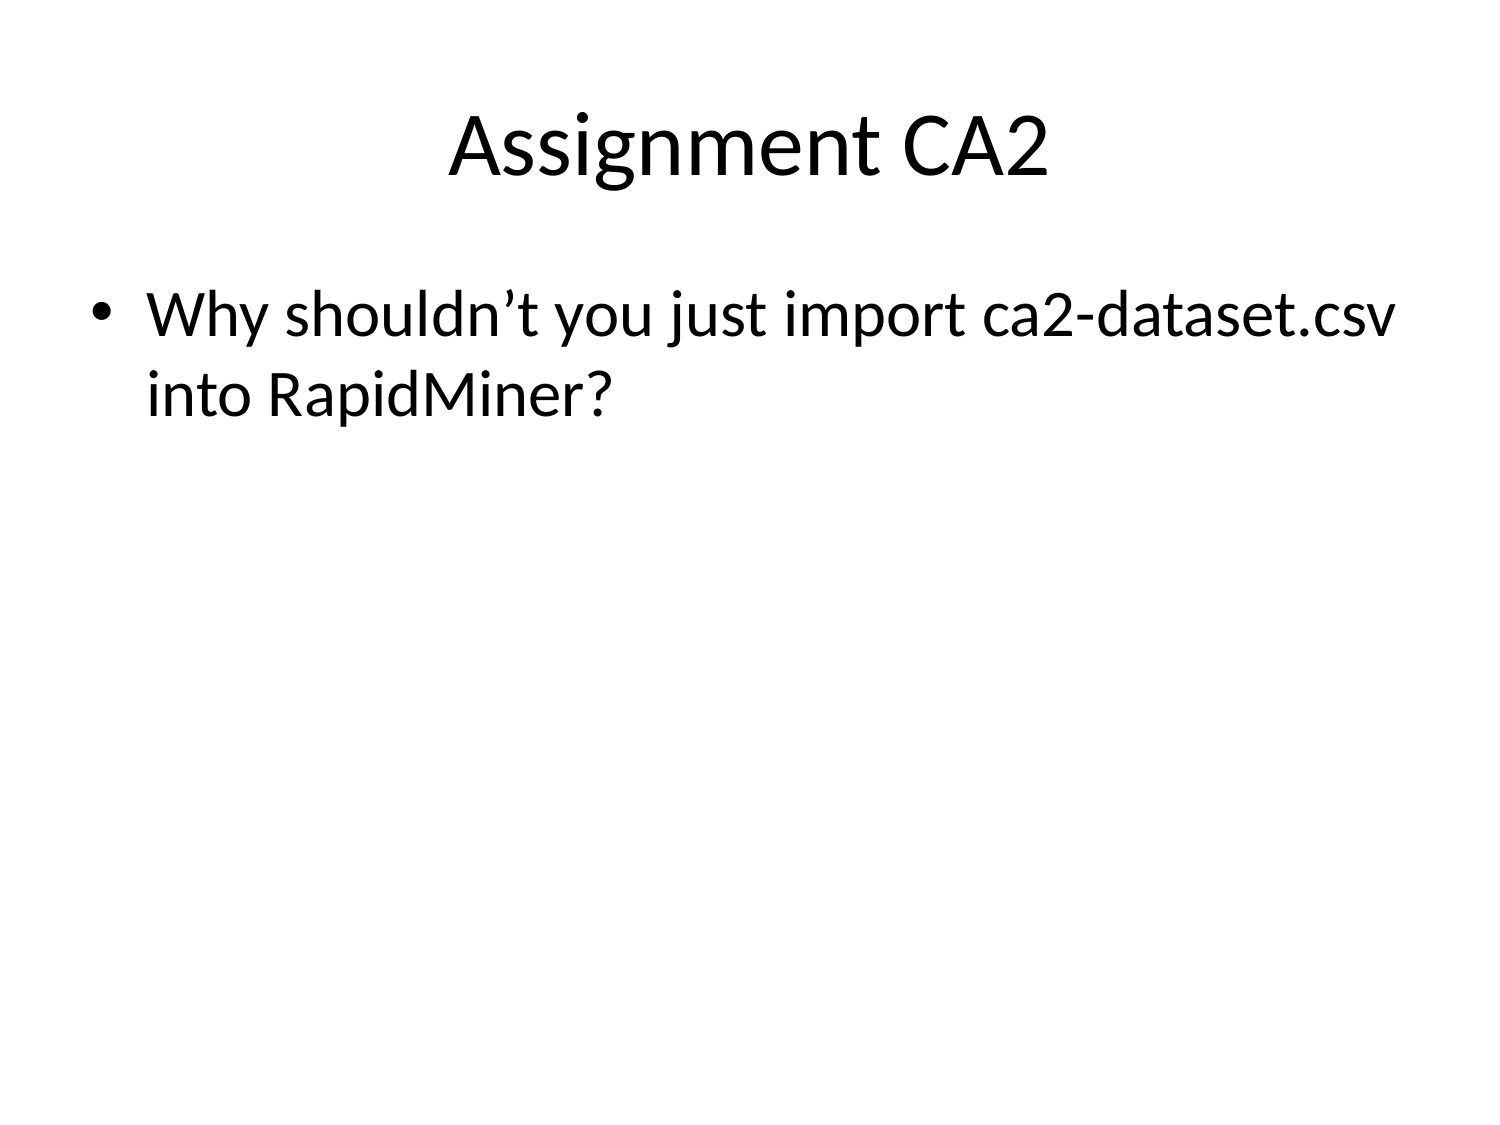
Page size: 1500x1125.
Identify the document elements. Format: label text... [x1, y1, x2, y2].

title Assignment CA2 [75, 45, 1425, 233]
list Why shouldn’t you just import ca2-dataset.csv into RapidMiner? [75, 262, 1425, 1005]
